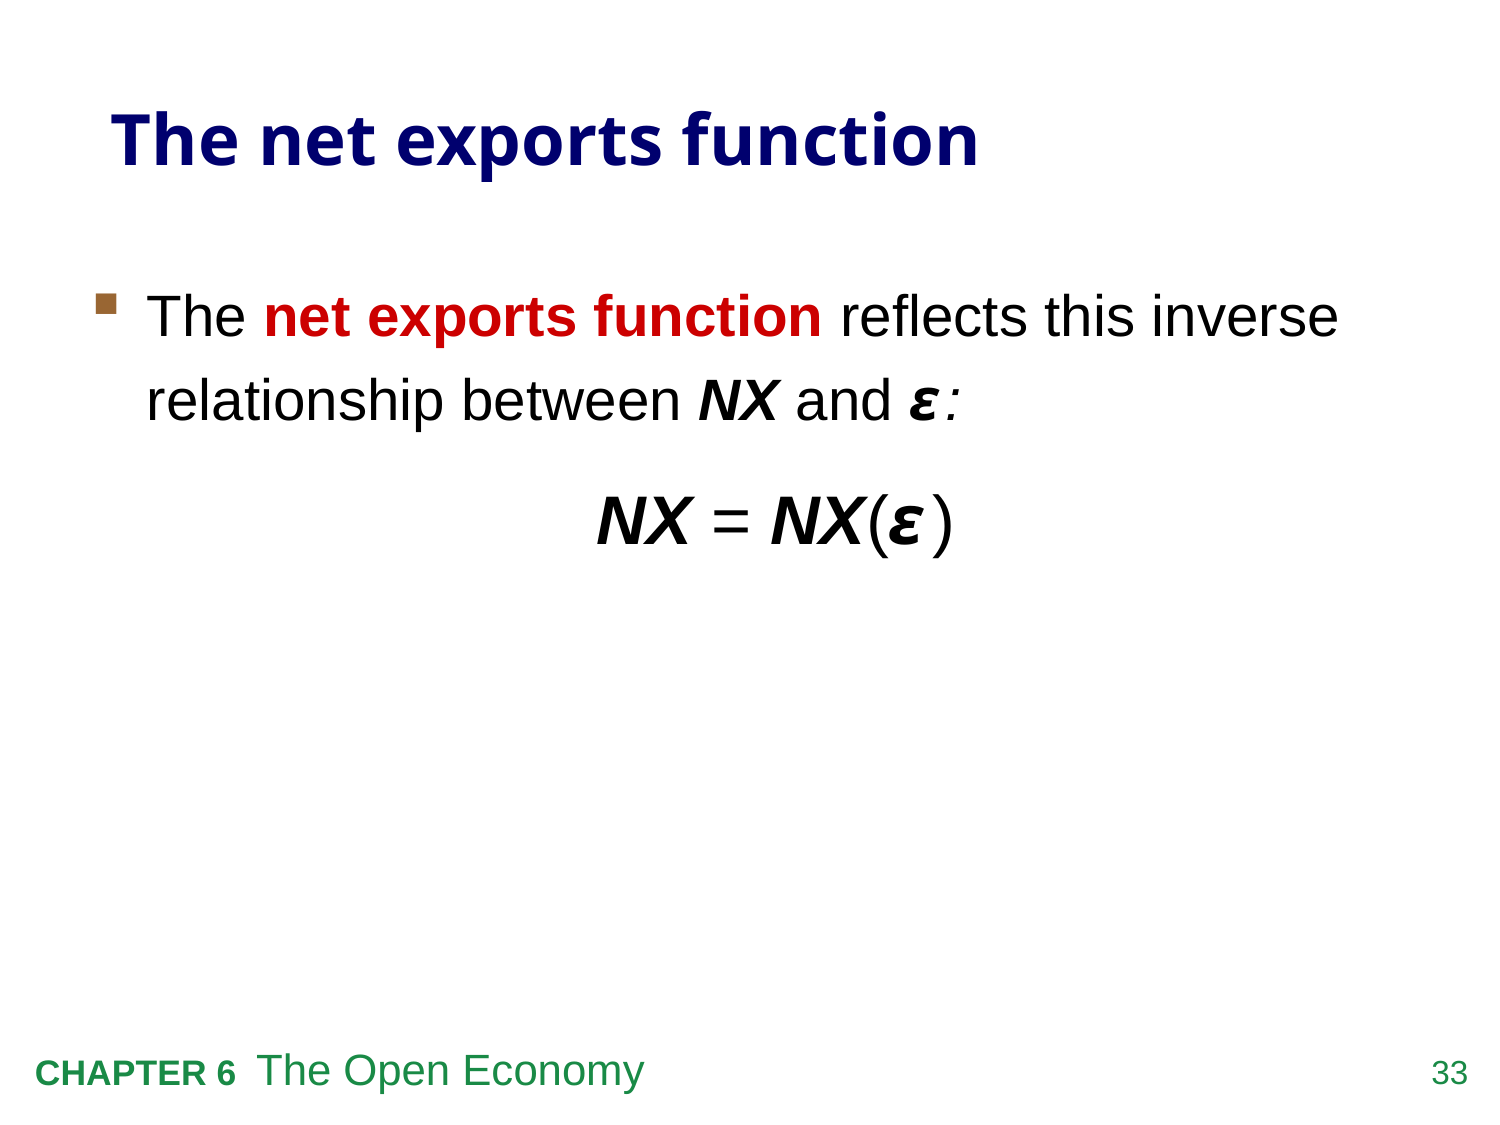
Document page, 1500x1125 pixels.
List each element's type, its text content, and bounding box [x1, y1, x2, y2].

list The net exports function reflects this inverse relationship between NX and ε : NX = NX(ε ) [75, 256, 1425, 683]
title The net exports function [110, 60, 1285, 211]
